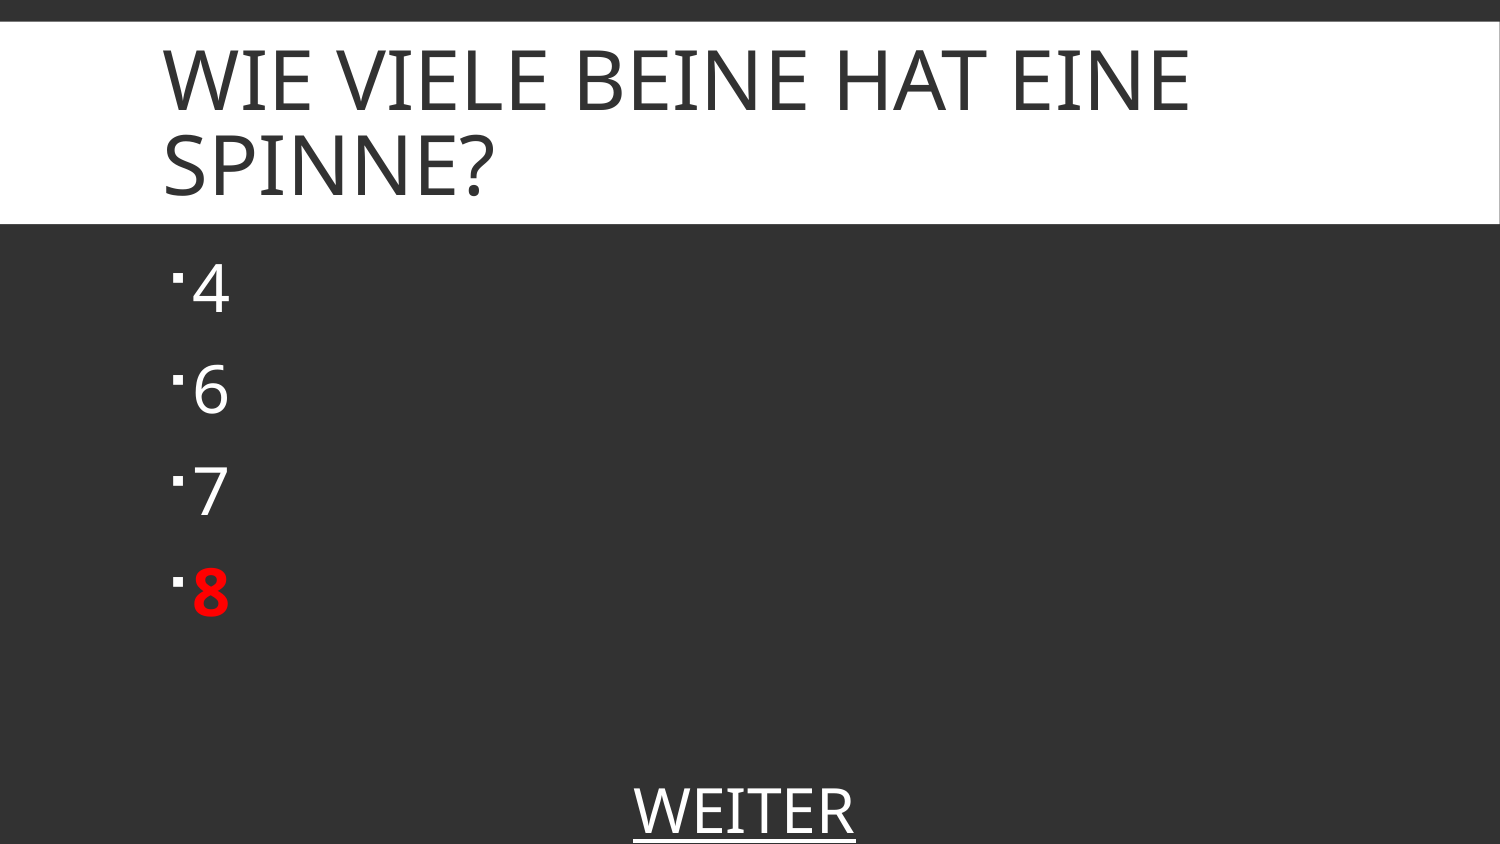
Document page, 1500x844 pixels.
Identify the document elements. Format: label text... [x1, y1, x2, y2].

title Wie viele Beine hat eine Spinne? [147, 34, 1352, 221]
list 4 6 7 8 [147, 247, 1352, 765]
text_box WEITER [618, 765, 882, 828]
